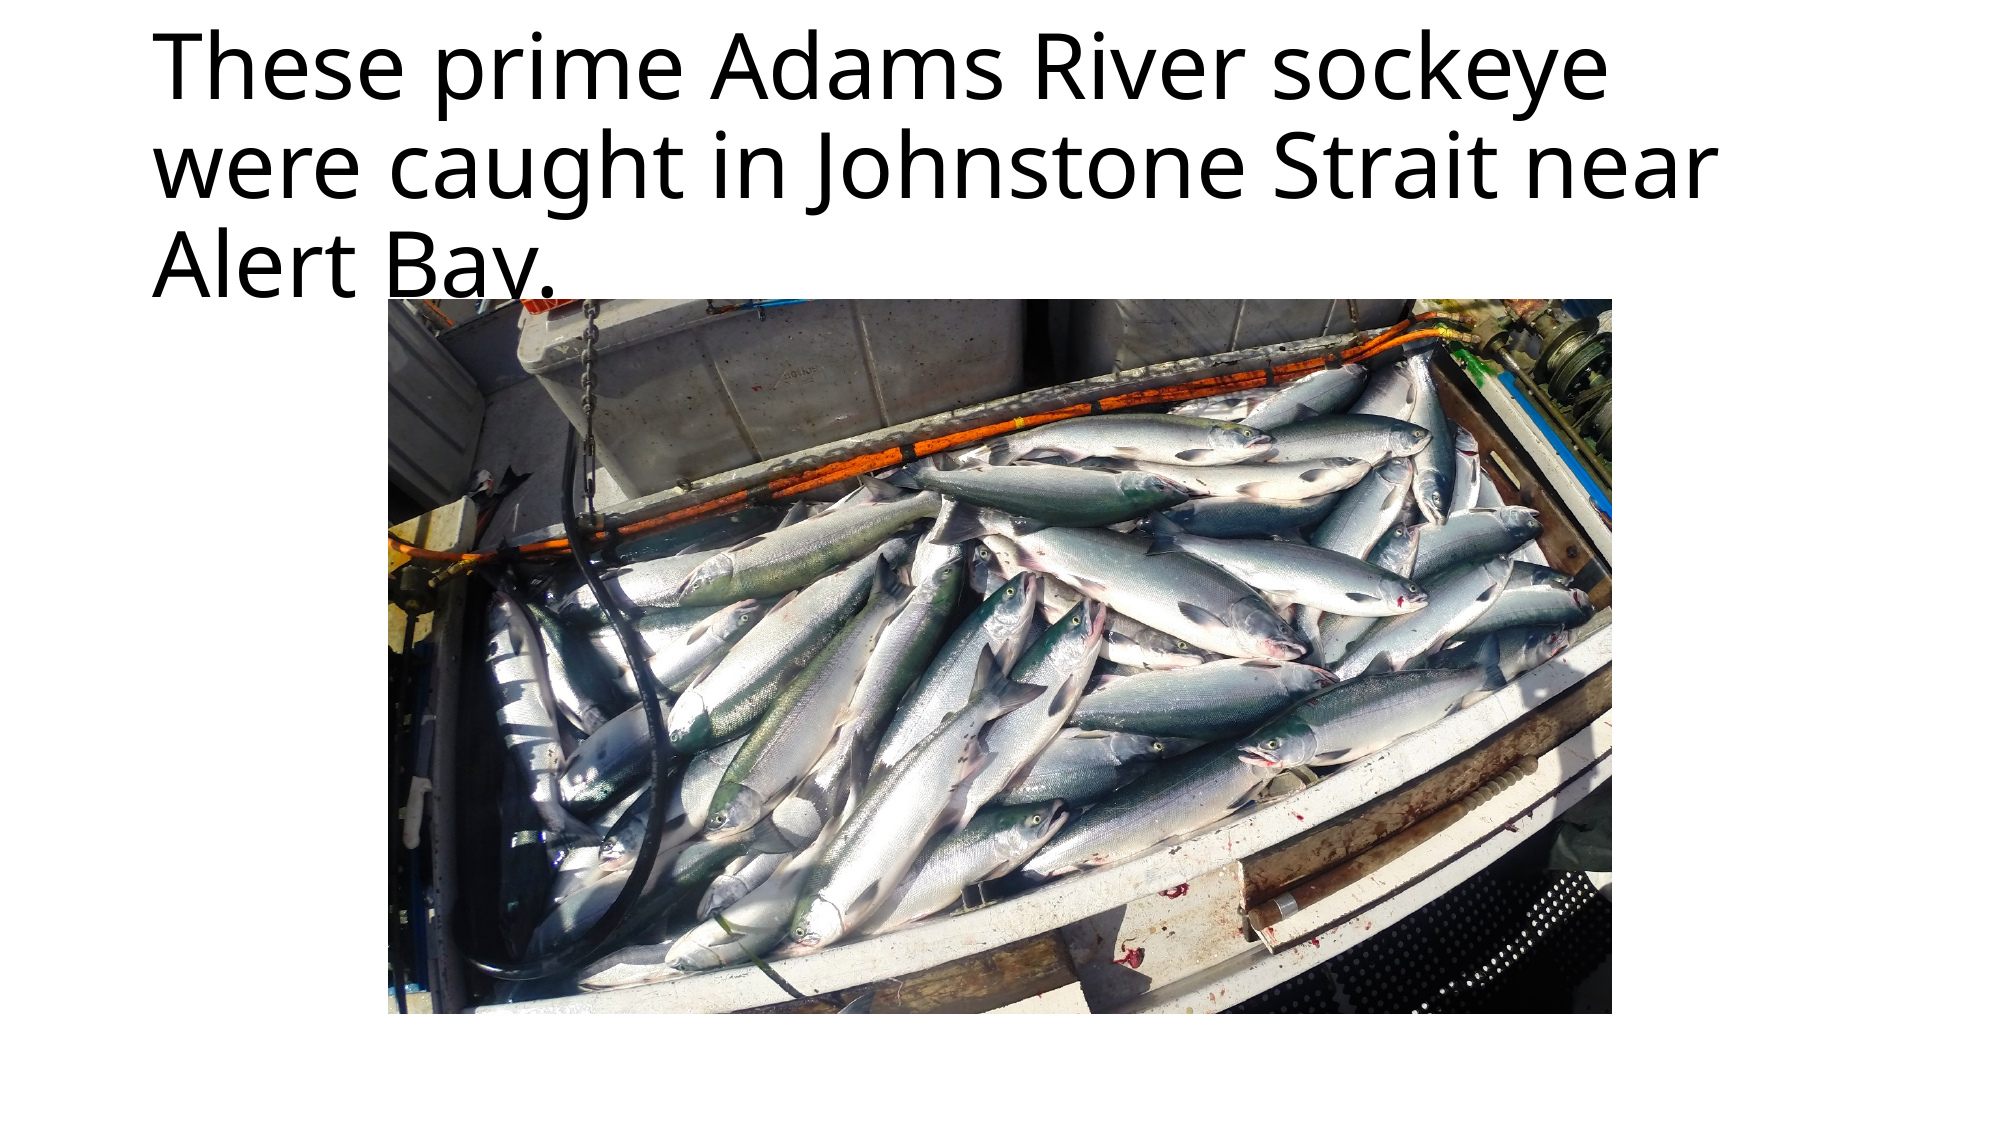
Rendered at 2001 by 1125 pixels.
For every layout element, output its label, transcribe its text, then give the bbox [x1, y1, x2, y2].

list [388, 299, 1612, 1014]
title These prime Adams River sockeye were caught in Johnstone Strait near Alert Bay. [137, 59, 1863, 278]
